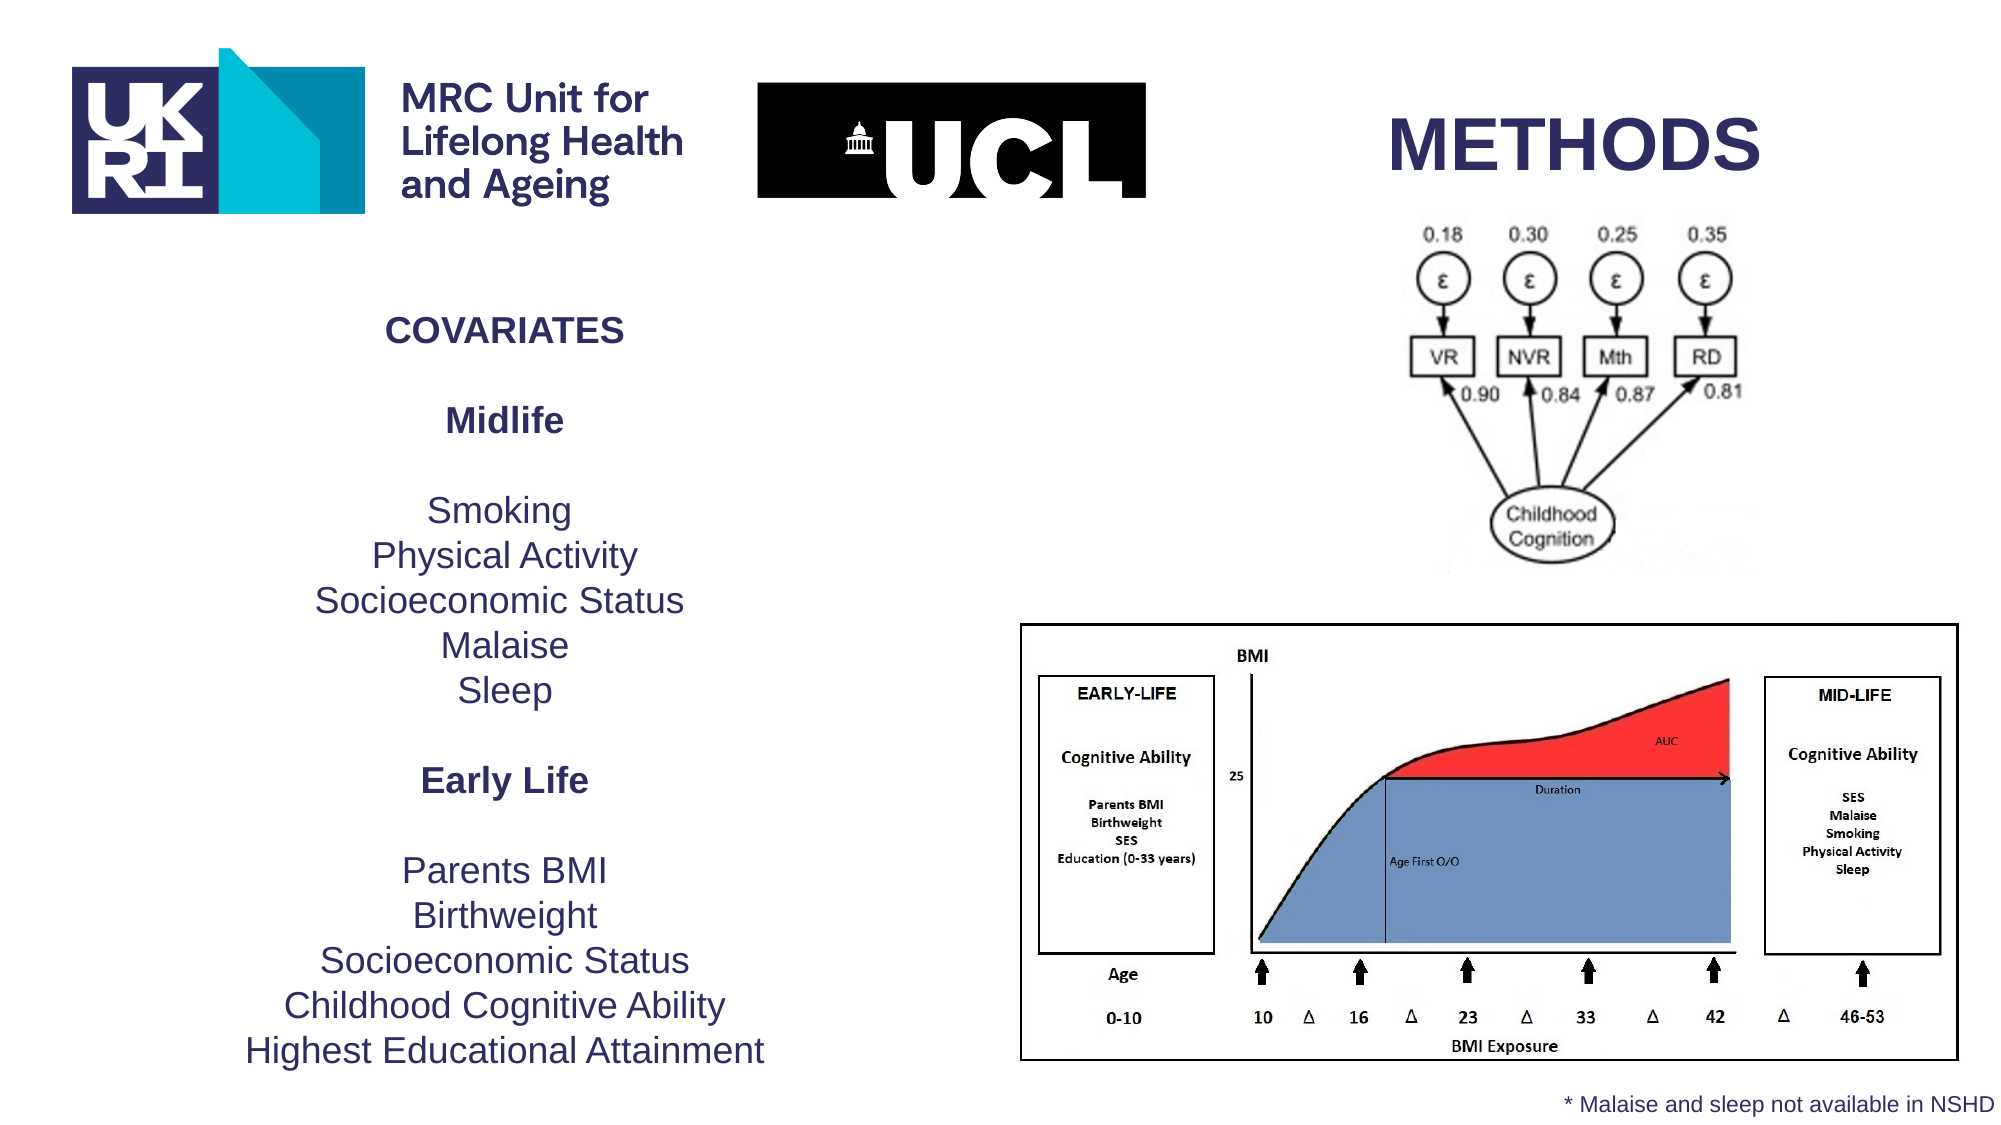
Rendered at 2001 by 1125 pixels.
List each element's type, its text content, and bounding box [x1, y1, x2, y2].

picture [1398, 208, 1755, 574]
picture [72, 48, 1146, 214]
text_box * Malaise and sleep not available in NSHD [1549, 1082, 2000, 1125]
text_box METHODS [1372, 87, 1778, 193]
text_box COVARIATES Midlife Smoking Physical Activity Socioeconomic Status Malaise Sleep Early Life Parents BMI Birthweight Socioeconomic Status Childhood Cognitive Ability Highest Educational Attainment [81, 298, 929, 1079]
picture [1016, 618, 1964, 1064]
